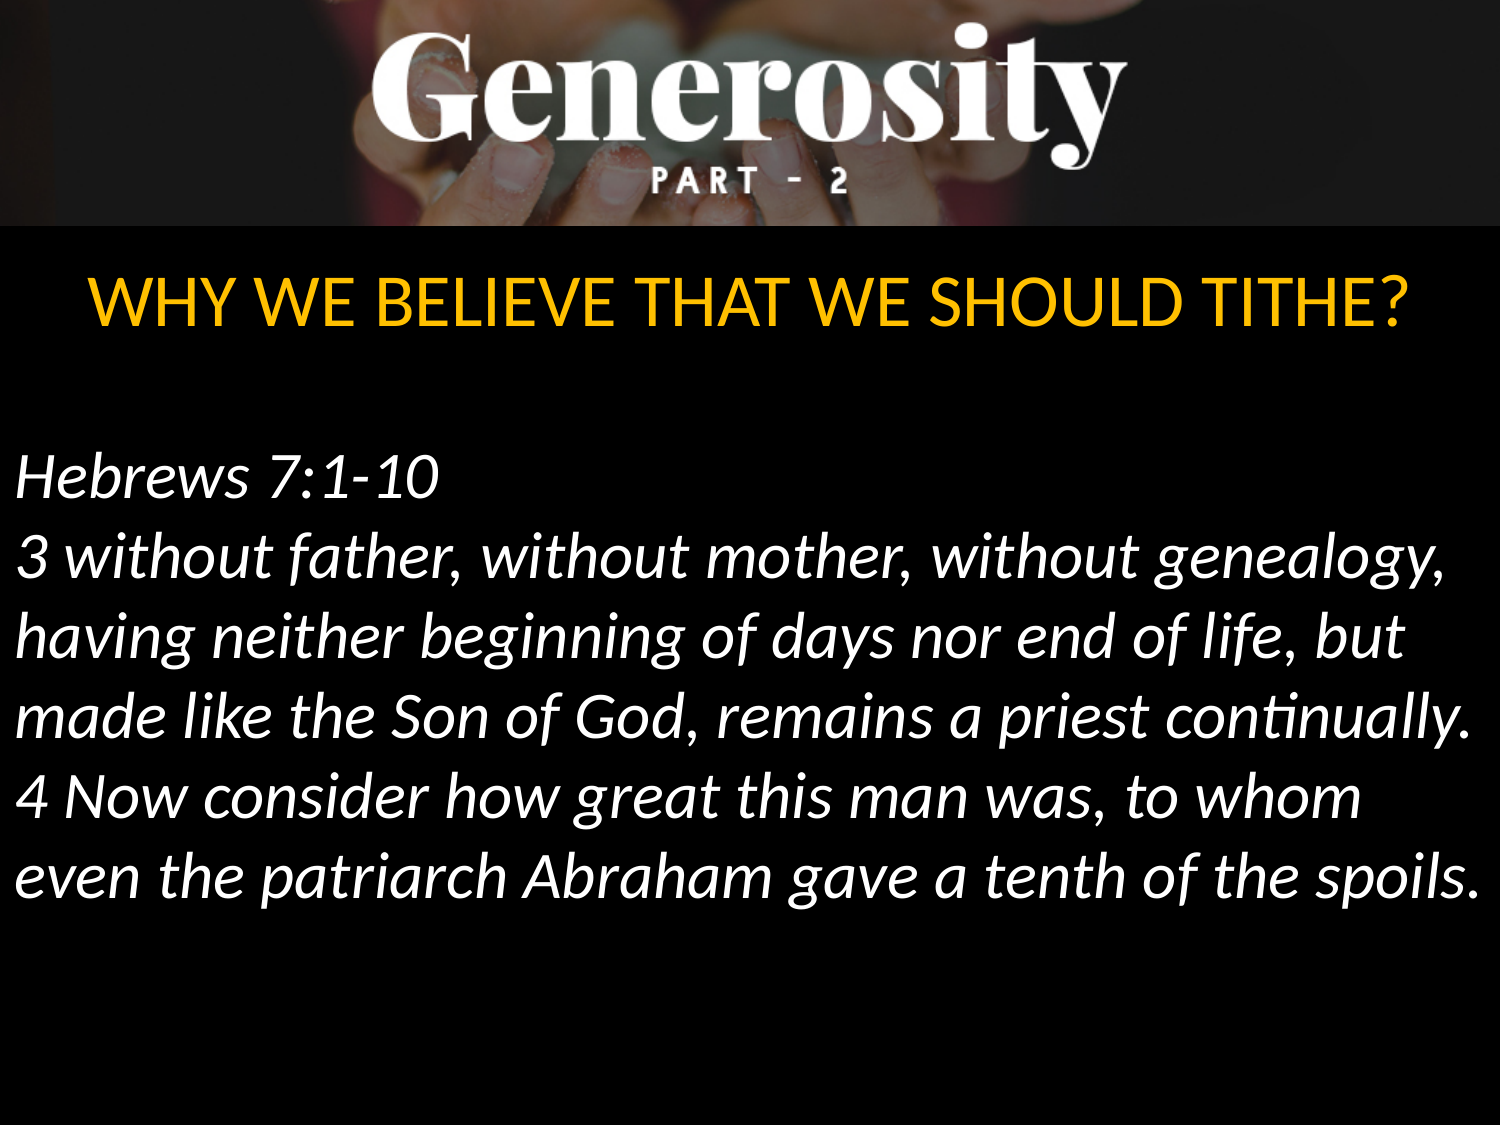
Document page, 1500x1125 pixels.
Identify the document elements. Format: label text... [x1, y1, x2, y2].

text_box Hebrews 7:1-10 3 without father, without mother, without genealogy, having neither beginning of days nor end of life, but made like the Son of God, remains a priest continually. 4 Now consider how great this man was, to whom even the patriarch Abraham gave a tenth of the spoils. [0, 424, 1500, 920]
picture [0, 0, 1500, 226]
text_box WHY WE BELIEVE THAT WE SHOULD TITHE? [0, 243, 1500, 349]
